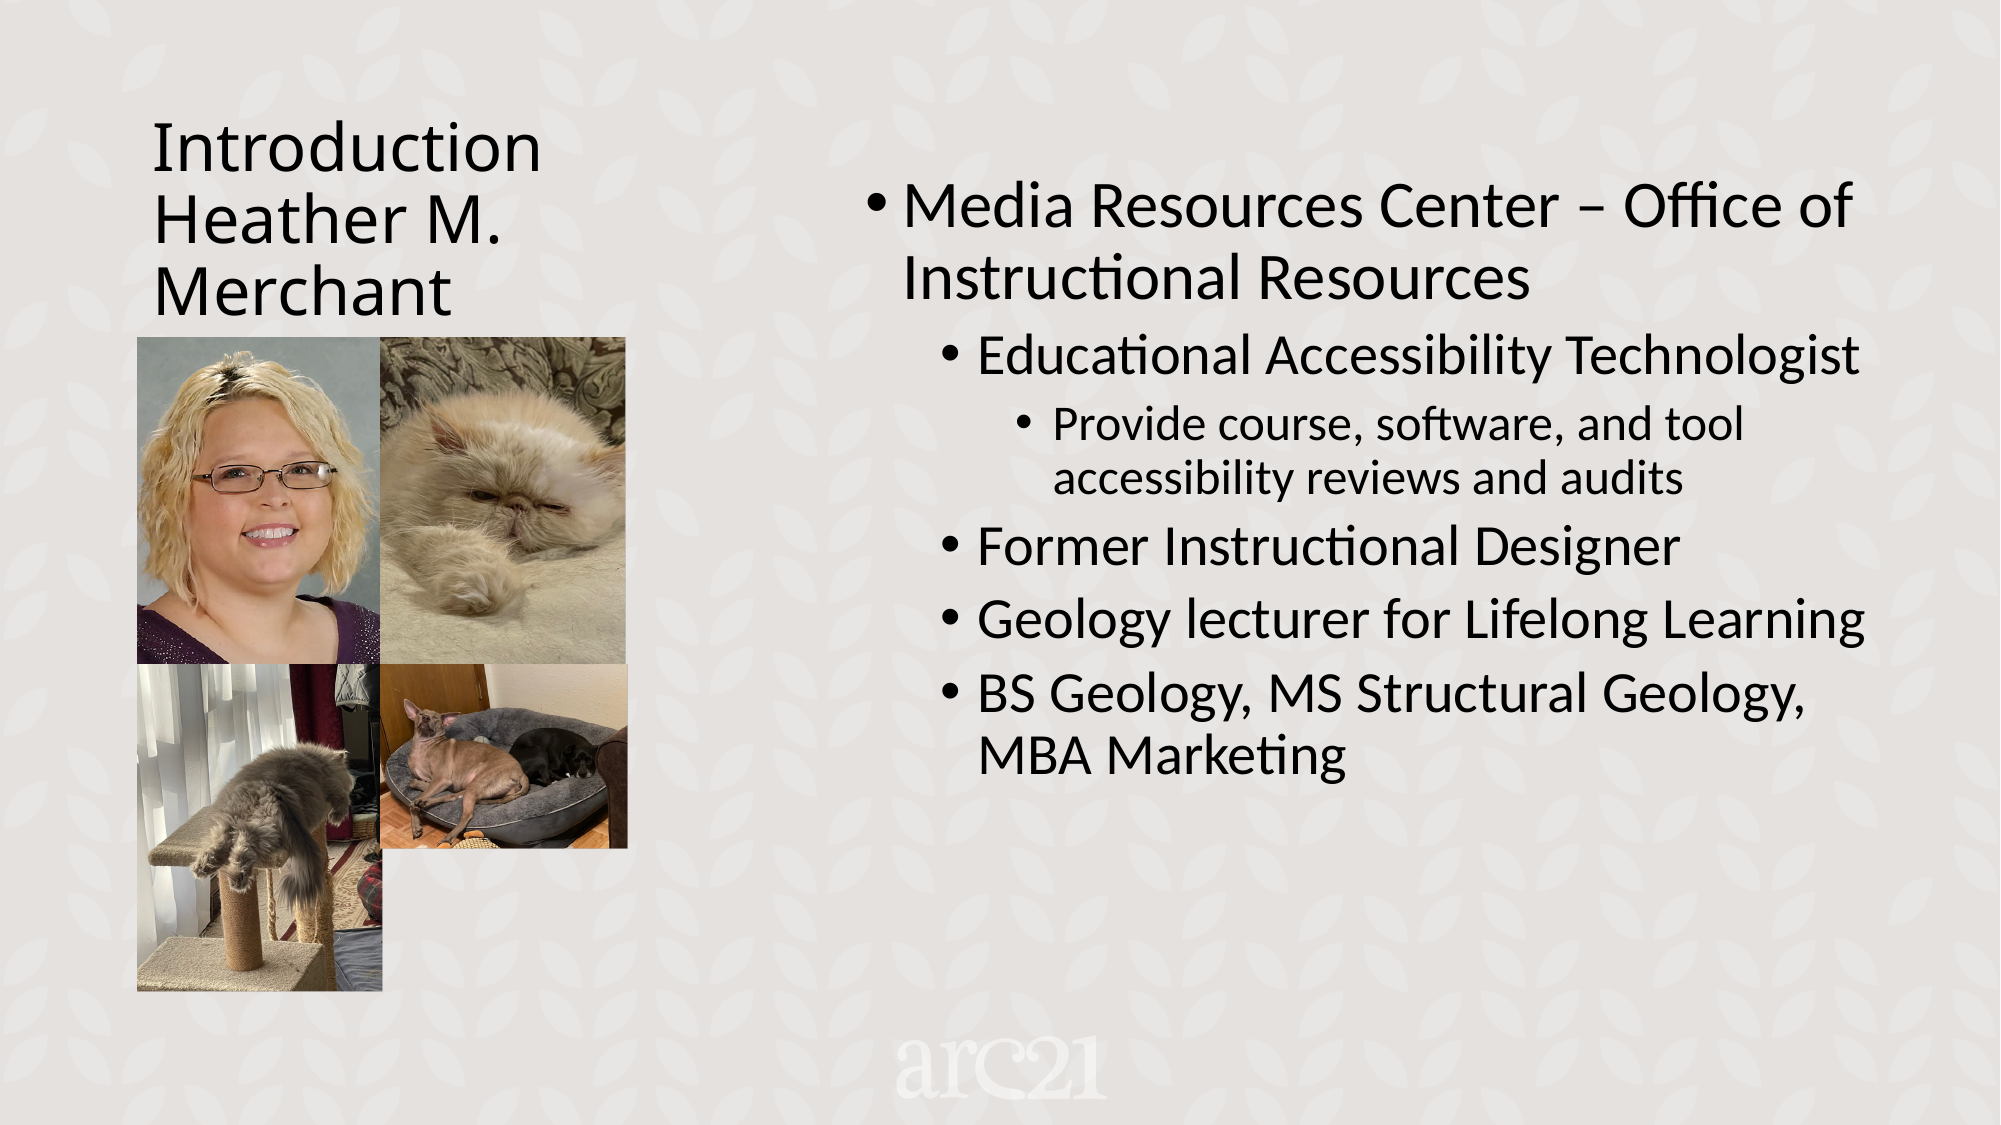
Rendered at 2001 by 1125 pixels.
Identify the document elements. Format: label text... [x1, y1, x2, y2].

title Introduction Heather M. Merchant [137, 75, 783, 338]
picture [0, 0, 2001, 1125]
list Media Resources Center – Office of Instructional Resources Educational Accessibility Technologist Provide course, software, and tool accessibility reviews and audits Former Instructional Designer Geology lecturer for Lifelong Learning BS Geology, MS Structural Geology, MBA Marketing [850, 161, 1966, 962]
